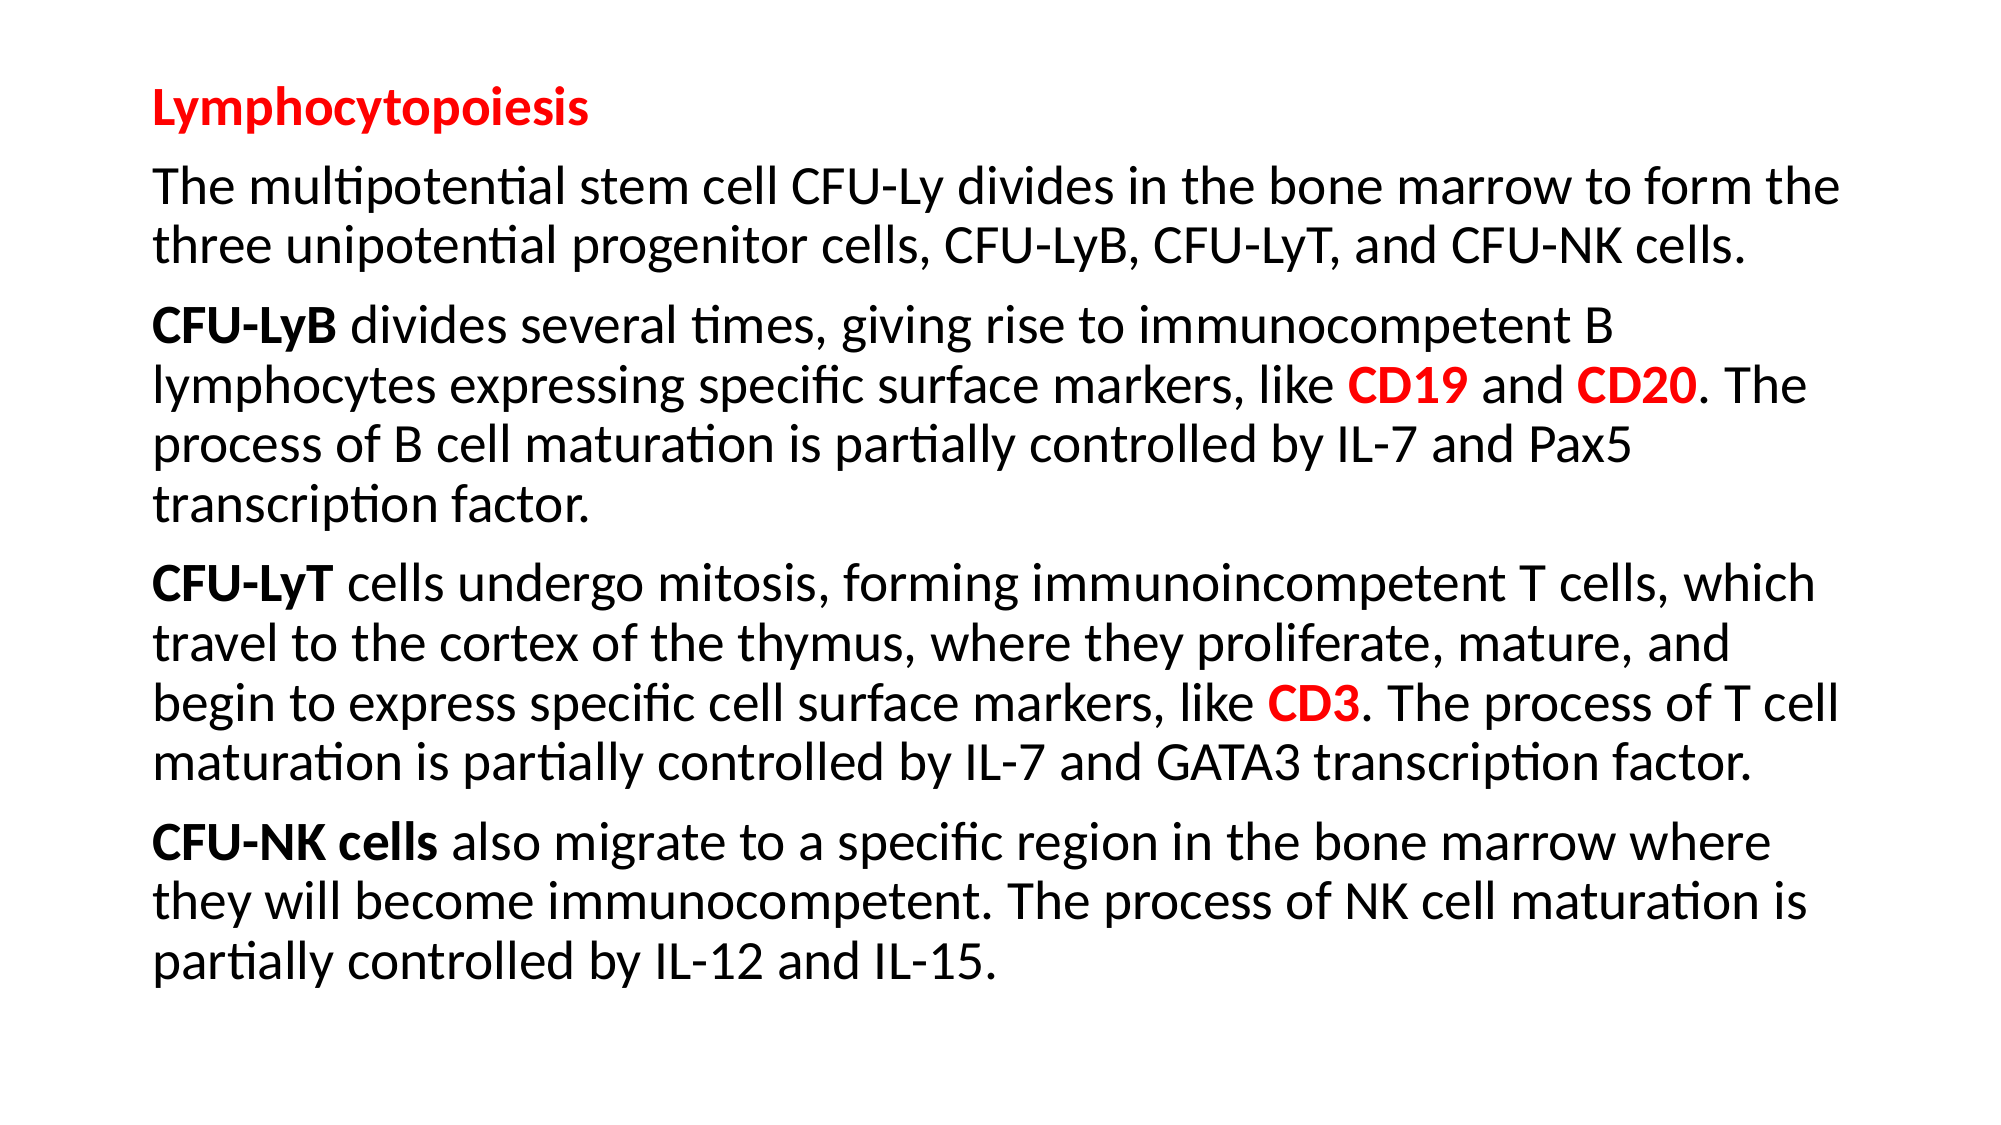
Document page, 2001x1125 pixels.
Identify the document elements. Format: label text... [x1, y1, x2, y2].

list Lymphocytopoiesis The multipotential stem cell CFU-Ly divides in the bone marrow to form the three unipotential progenitor cells, CFU-LyB, CFU-LyT, and CFU-NK cells. CFU-LyB divides several times, giving rise to immunocompetent B lymphocytes expressing specific surface markers, like CD19 and CD20. The process of B cell maturation is partially controlled by IL-7 and Pax5 transcription factor. CFU-LyT cells undergo mitosis, forming immunoincompetent T cells, which travel to the cortex of the thymus, where they proliferate, mature, and begin to express specific cell surface markers, like CD3. The process of T cell maturation is partially controlled by IL-7 and GATA3 transcription factor. CFU-NK cells also migrate to a specific region in the bone marrow where they will become immunocompetent. The process of NK cell maturation is partially controlled by IL-12 and IL-15. [137, 69, 1863, 1078]
